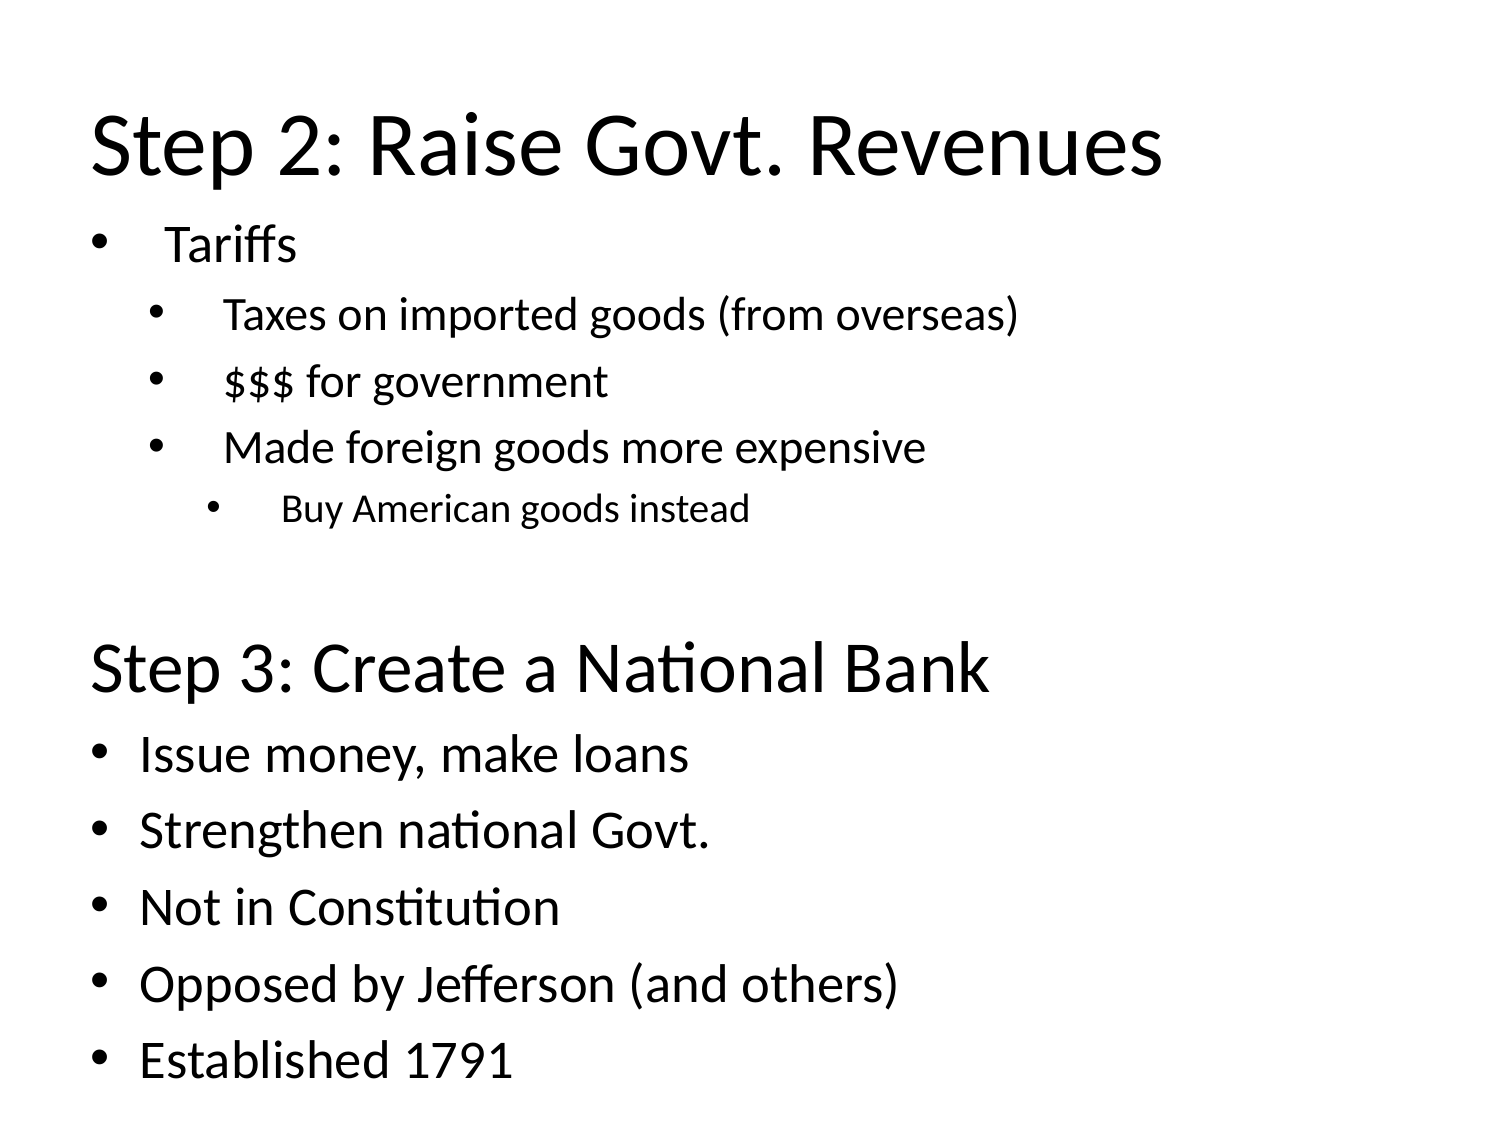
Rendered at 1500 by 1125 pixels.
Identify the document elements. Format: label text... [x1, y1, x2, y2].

title Step 2: Raise Govt. Revenues [75, 45, 1425, 200]
list Tariffs Taxes on imported goods (from overseas) $$$ for government Made foreign goods more expensive Buy American goods instead Step 3: Create a National Bank Issue money, make loans Strengthen national Govt. Not in Constitution Opposed by Jefferson (and others) Established 1791 [75, 200, 1425, 1100]
